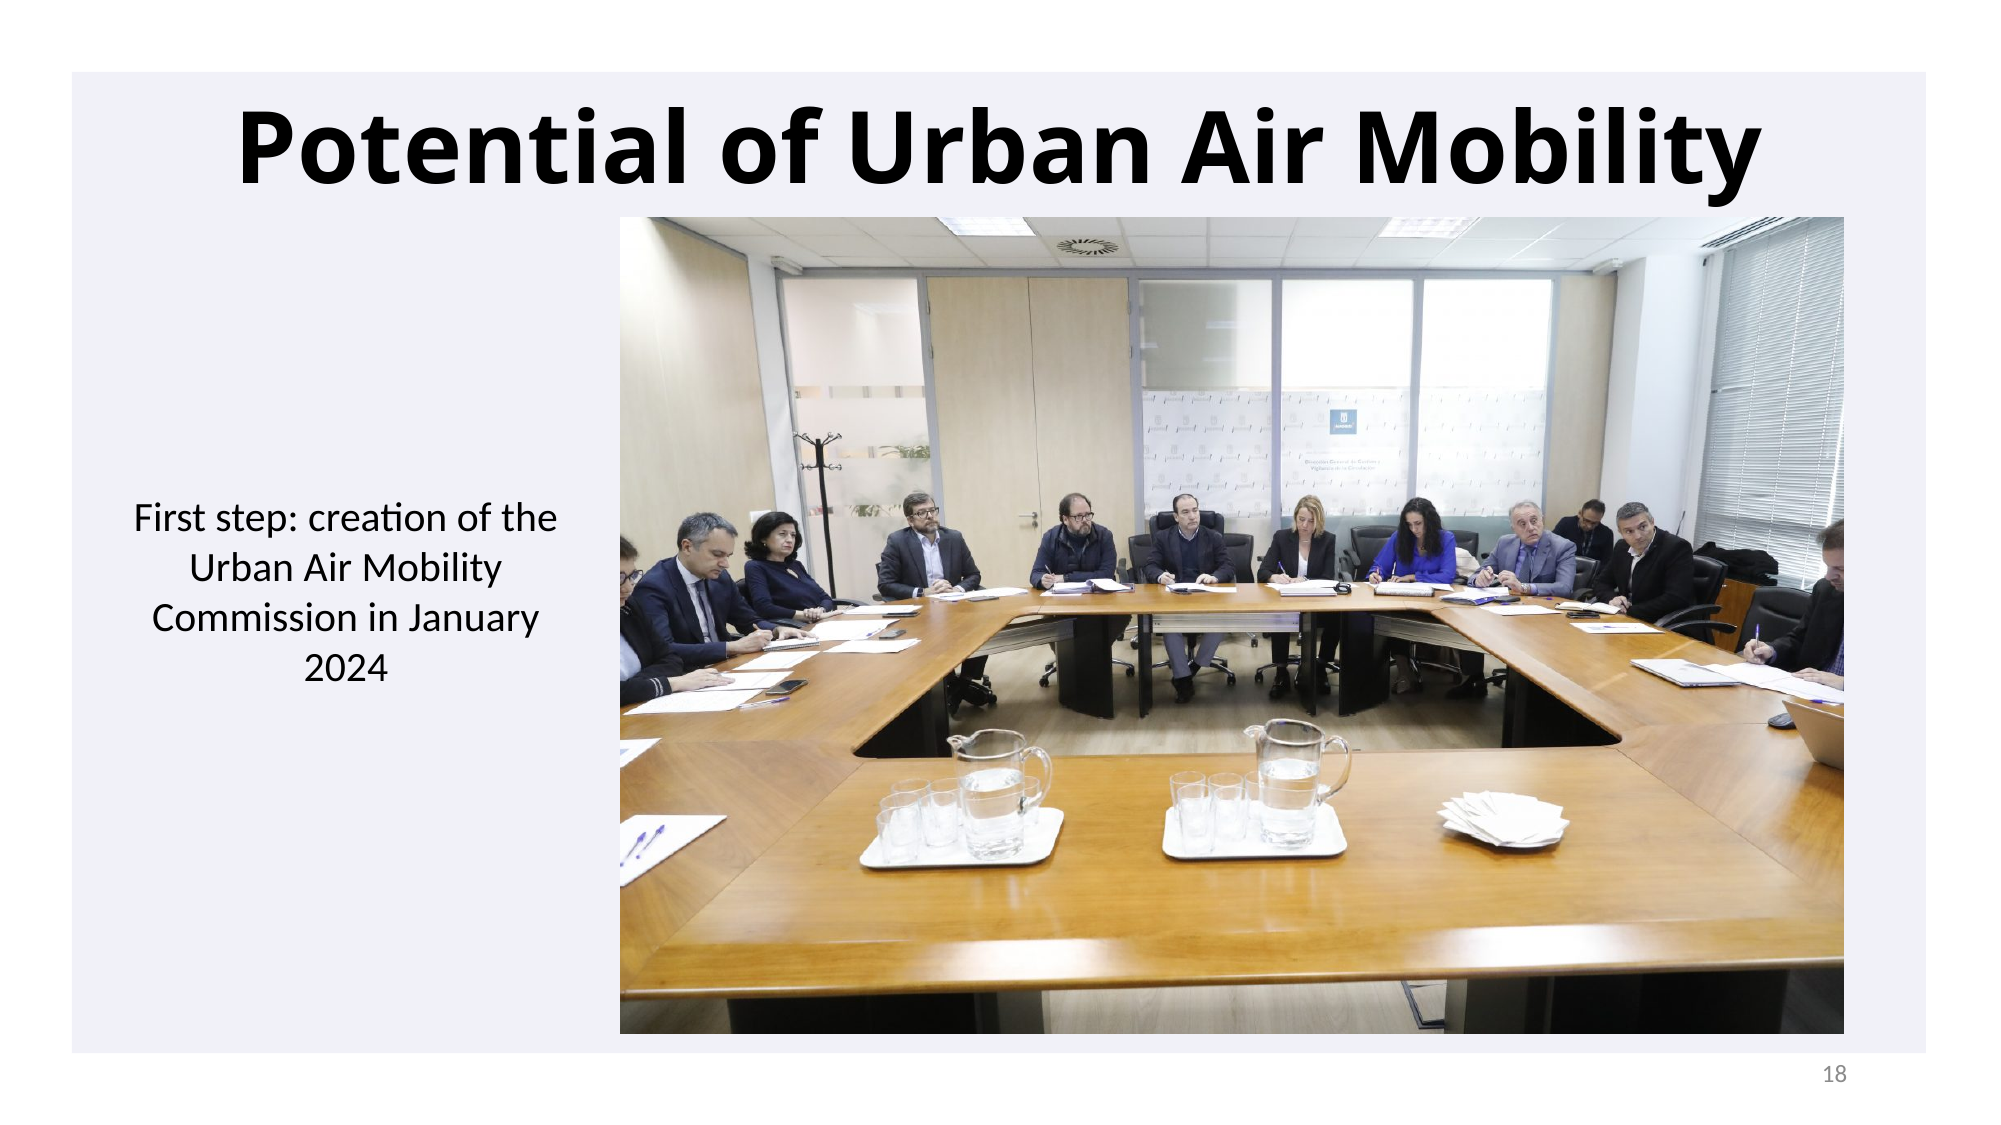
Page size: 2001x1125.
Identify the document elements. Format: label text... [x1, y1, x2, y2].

picture [620, 217, 1844, 1034]
text_box First step: creation of the Urban Air Mobility Commission in January 2024 [105, 481, 587, 697]
text_box [71, 71, 1927, 1054]
slide_number 18 [1412, 1042, 1863, 1103]
text_box Potential of Urban Air Mobility [121, 79, 1879, 223]
